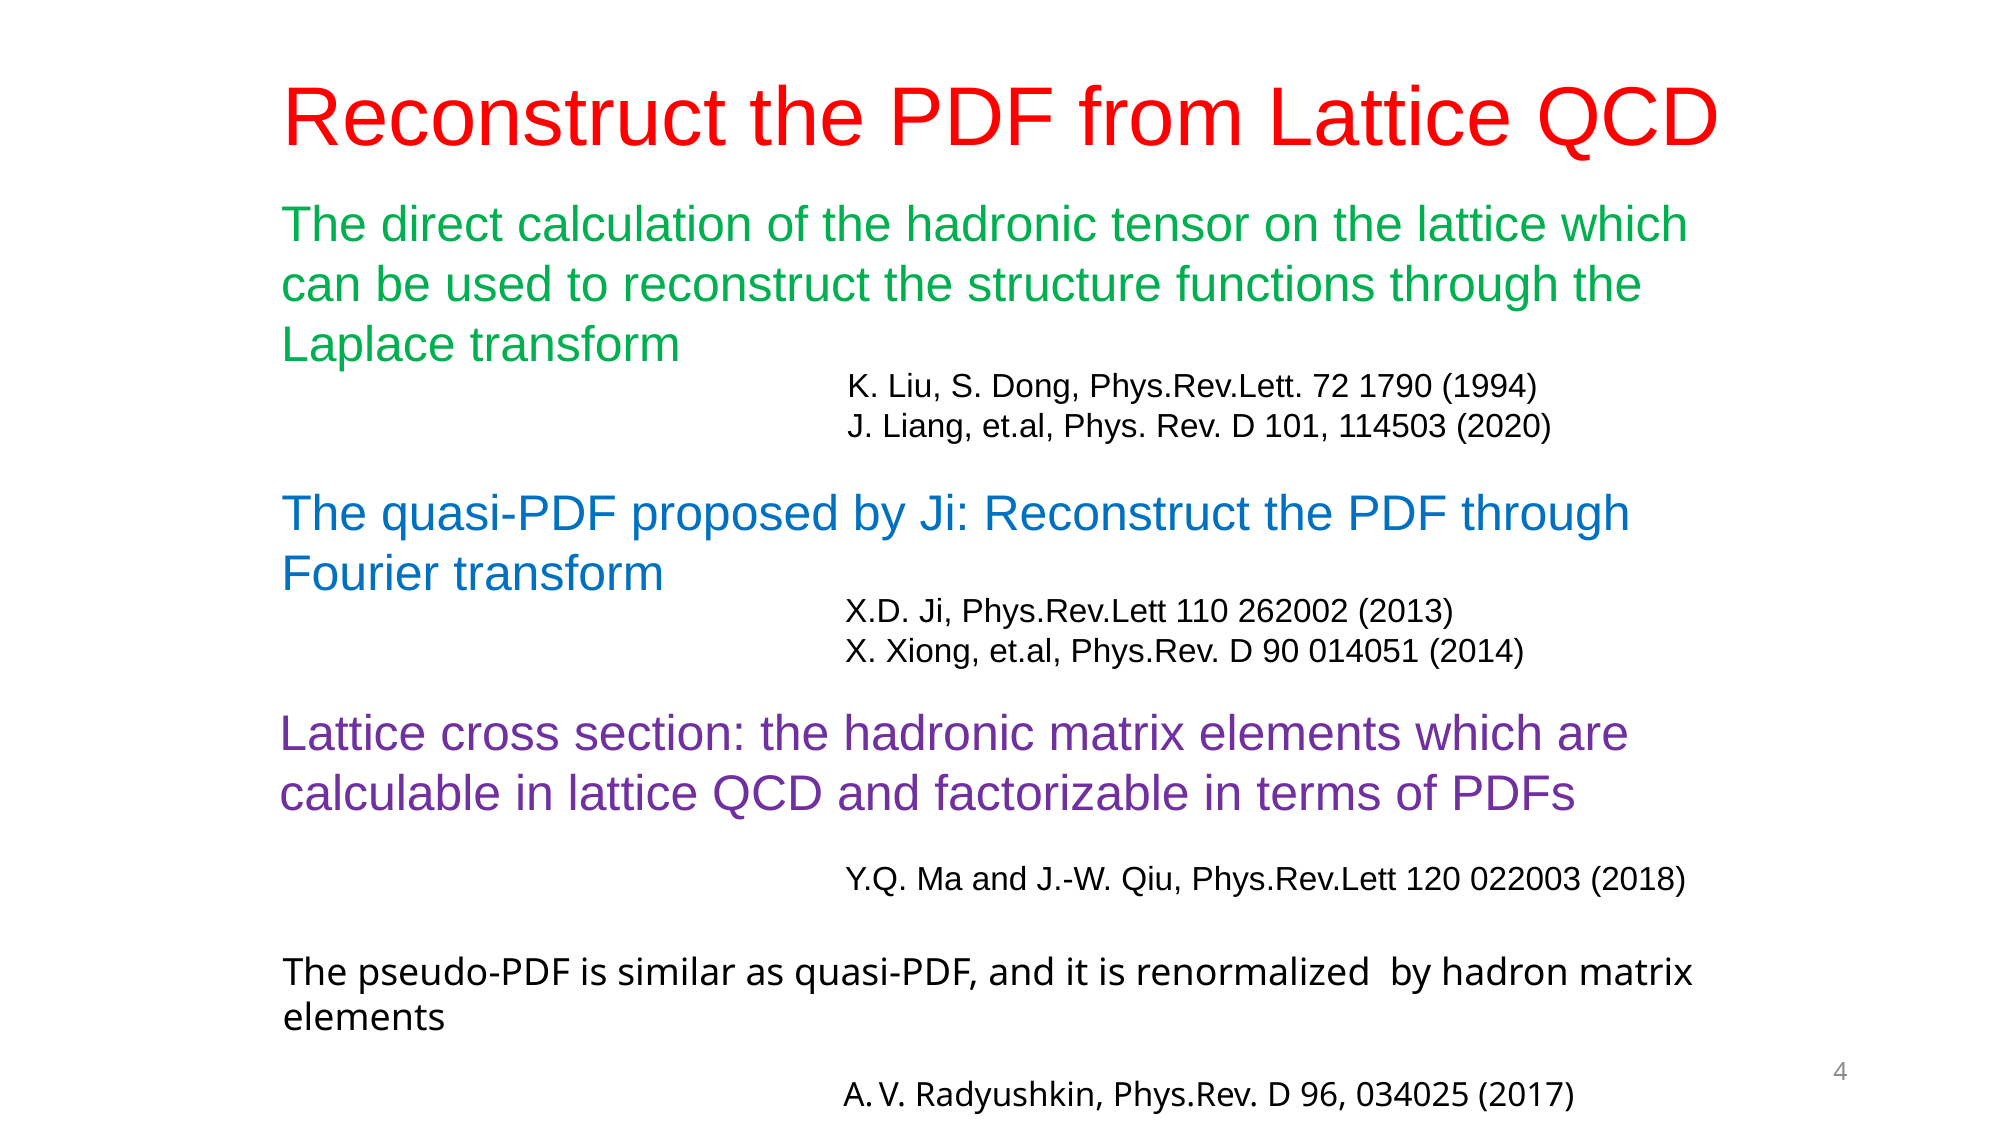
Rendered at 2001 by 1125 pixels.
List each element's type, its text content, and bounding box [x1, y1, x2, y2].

text_box The quasi-PDF proposed by Ji: Reconstruct the PDF through Fourier transform [266, 473, 1662, 608]
text_box The pseudo-PDF is similar as quasi-PDF, and it is renormalized by hadron matrix elements [267, 940, 1747, 1046]
text_box K. Liu, S. Dong, Phys.Rev.Lett. 72 1790 (1994) J. Liang, et.al, Phys. Rev. D 101, 114503 (2020) [832, 357, 1568, 452]
text_box Lattice cross section: the hadronic matrix elements which are calculable in lattice QCD and factorizable in terms of PDFs [264, 693, 1747, 829]
text_box Reconstruct the PDF from Lattice QCD [267, 0, 1750, 184]
text_box Y.Q. Ma and J.-W. Qiu, Phys.Rev.Lett 120 022003 (2018) [830, 849, 1754, 905]
slide_number 4 [1412, 1042, 1863, 1103]
text_box The direct calculation of the hadronic tensor on the lattice which can be used to reconstruct the structure functions through the Laplace transform [266, 184, 1750, 380]
text_box A. V. Radyushkin, Phys.Rev. D 96, 034025 (2017) [828, 1065, 1599, 1120]
text_box X.D. Ji, Phys.Rev.Lett 110 262002 (2013) X. Xiong, et.al, Phys.Rev. D 90 014051 (2014) [830, 581, 1636, 677]
